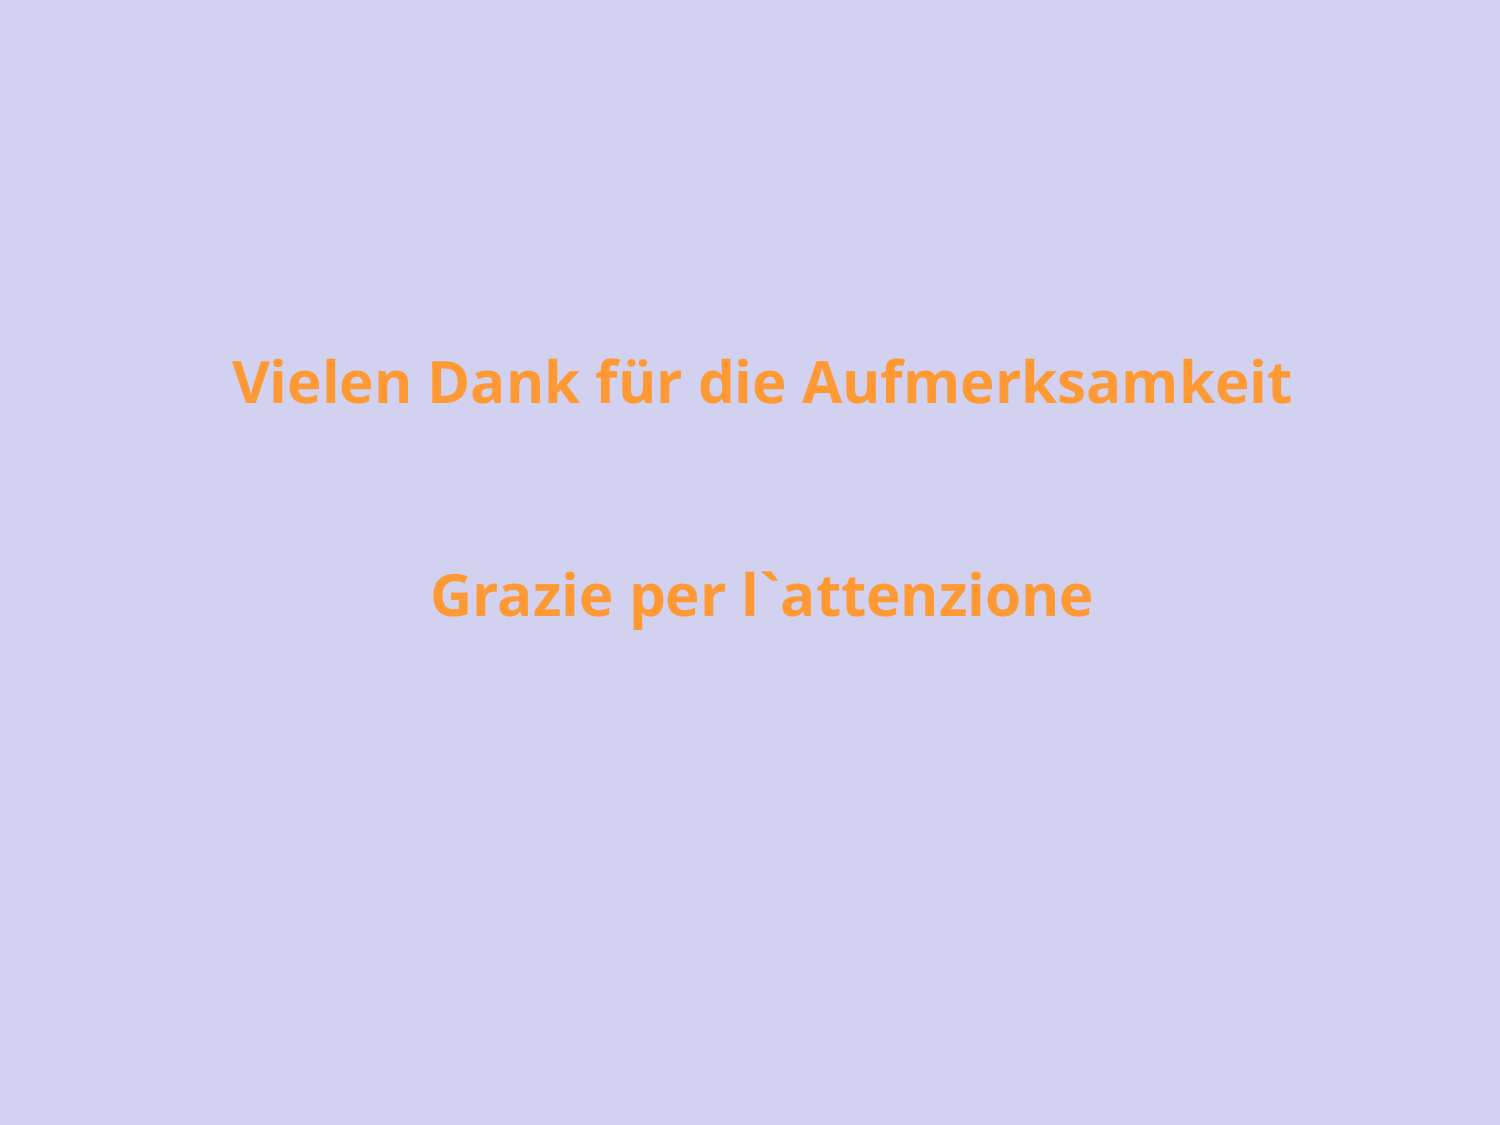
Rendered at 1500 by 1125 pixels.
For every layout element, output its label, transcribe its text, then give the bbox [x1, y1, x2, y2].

text_box Vielen Dank für die Aufmerksamkeit Grazie per l`attenzione [143, 337, 1382, 636]
